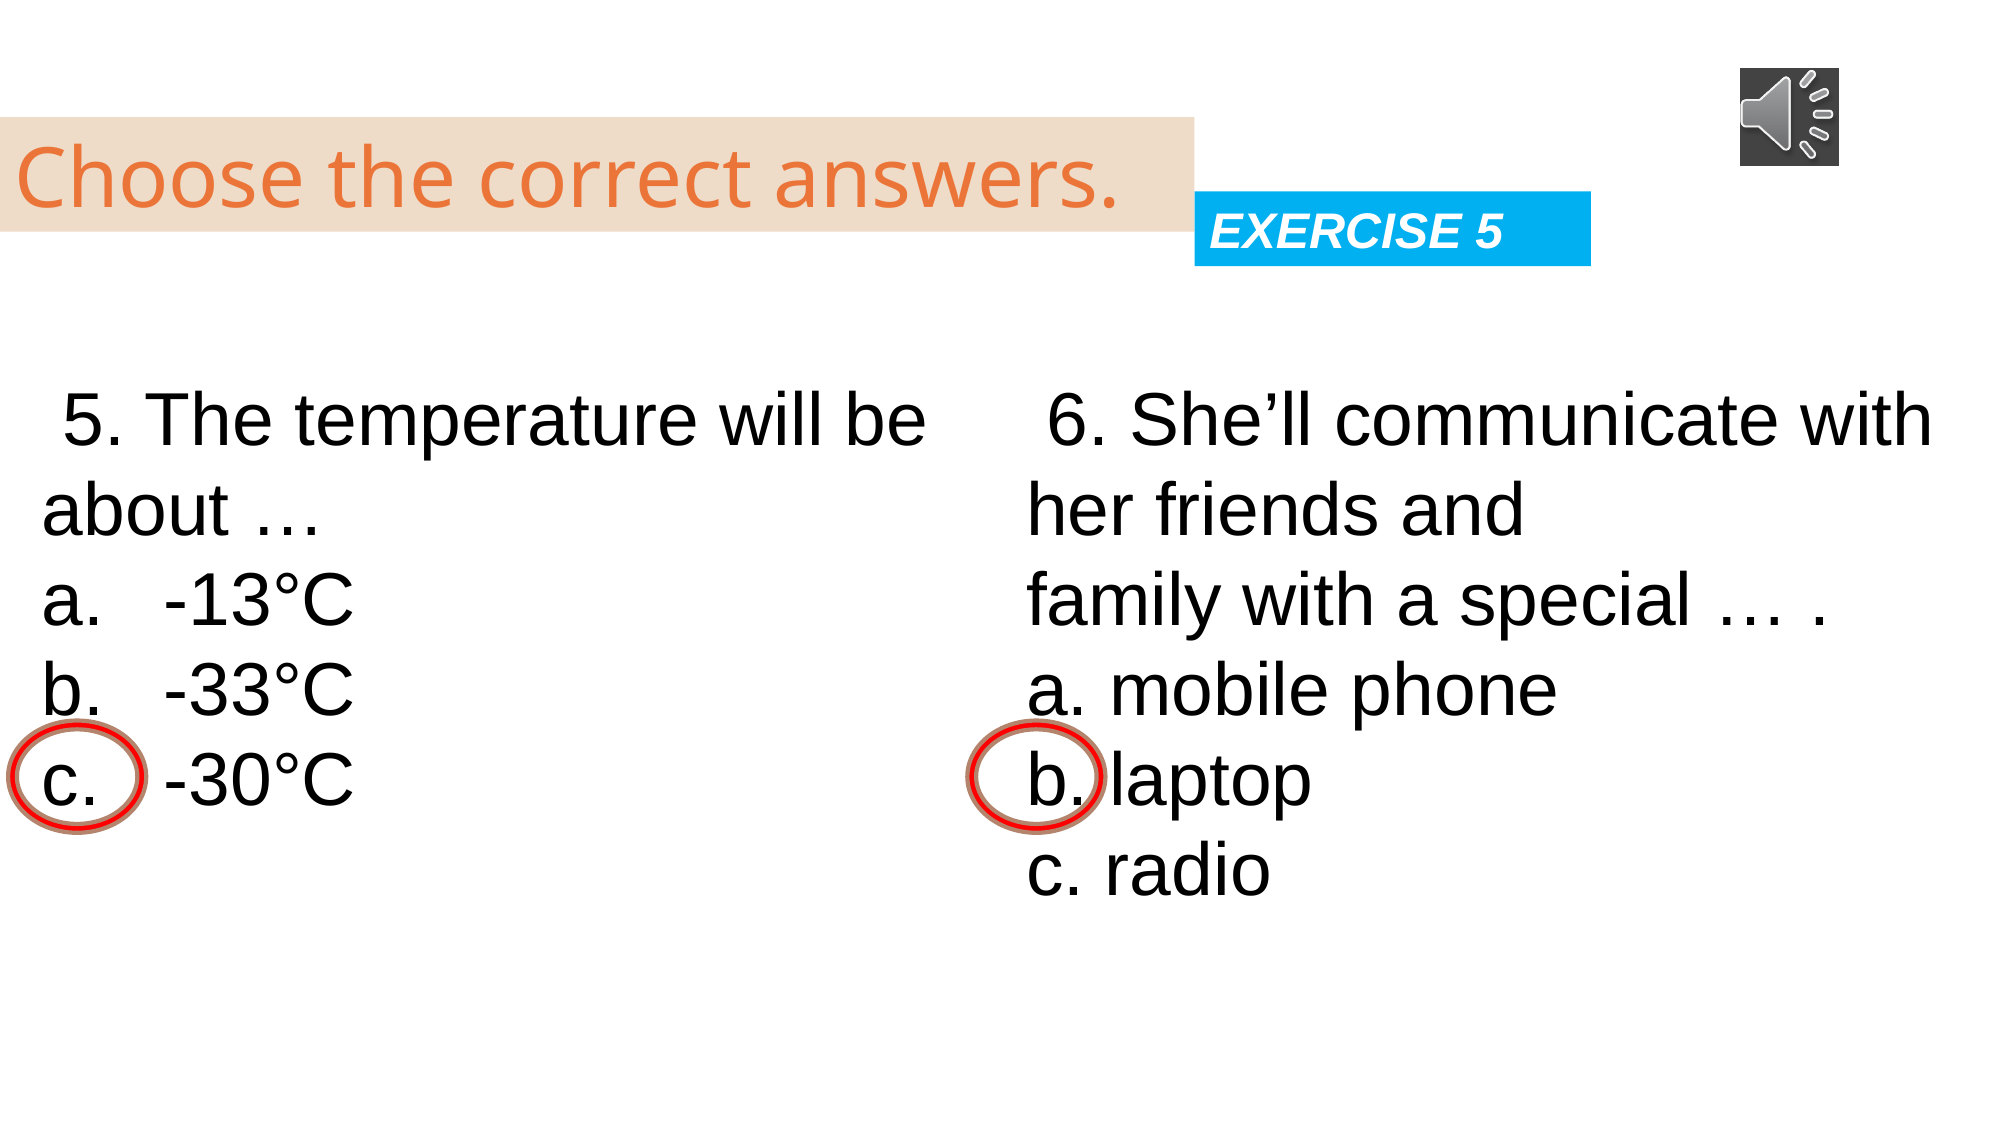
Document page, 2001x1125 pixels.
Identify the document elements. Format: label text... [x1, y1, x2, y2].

text_box [965, 718, 1108, 835]
text_box EXERCISE 5 [1194, 191, 1591, 267]
text_box Choose the correct answers. [0, 117, 1195, 232]
text_box 5. The temperature will be about … -13°C -33°C -30°C [27, 363, 993, 828]
picture [1739, 66, 1840, 168]
text_box 6. She’ll communicate with her friends and family with a special … . a. mobile phone b. laptop c. radio [1011, 363, 1982, 918]
text_box [5, 718, 149, 835]
